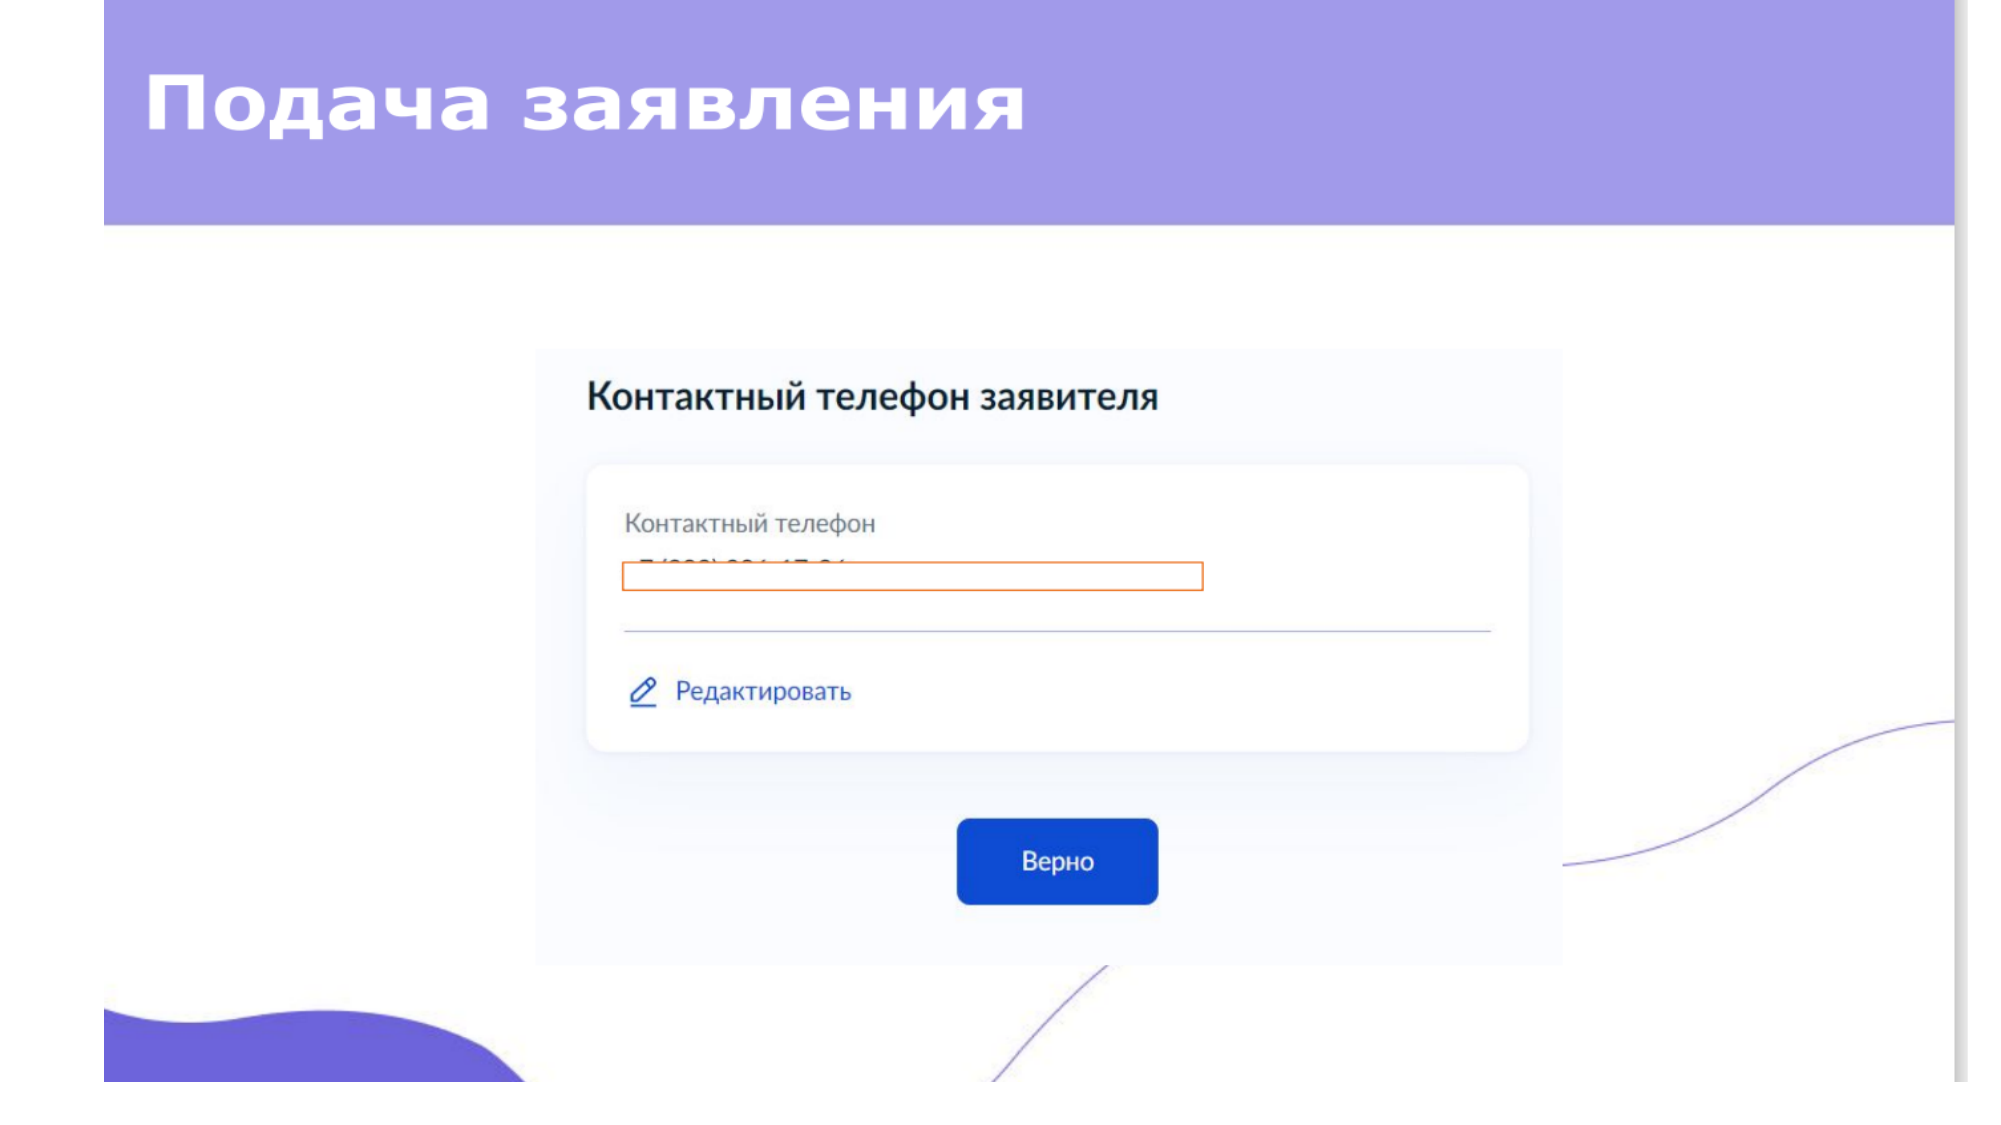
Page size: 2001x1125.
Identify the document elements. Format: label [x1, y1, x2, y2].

picture [104, 0, 1968, 1082]
